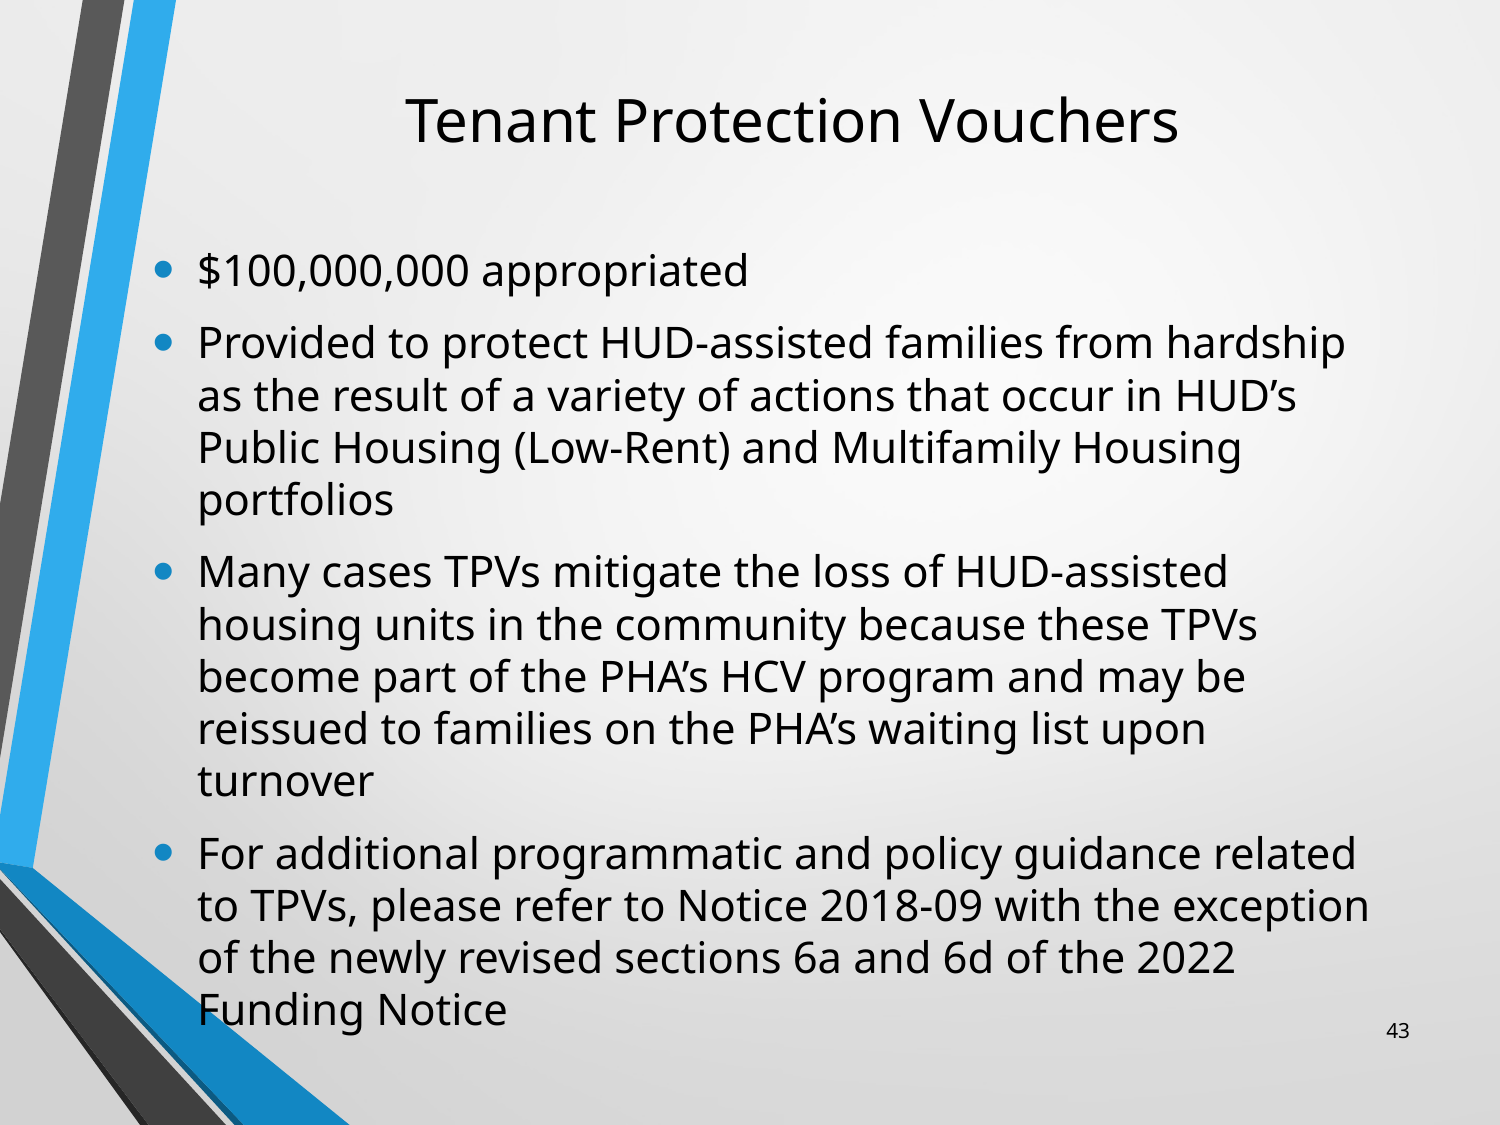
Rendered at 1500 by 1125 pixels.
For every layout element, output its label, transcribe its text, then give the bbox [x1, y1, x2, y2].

title Tenant Protection Vouchers [161, 75, 1425, 163]
list $100,000,000 appropriated Provided to protect HUD-assisted families from hardship as the result of a variety of actions that occur in HUD’s Public Housing (Low-Rent) and Multifamily Housing portfolios Many cases TPVs mitigate the loss of HUD-assisted housing units in the community because these TPVs become part of the PHA’s HCV program and may be reissued to families on the PHA’s waiting list upon turnover For additional programmatic and policy guidance related to TPVs, please refer to Notice 2018-09 with the exception of the newly revised sections 6a and 6d of the 2022 Funding Notice [137, 162, 1388, 1050]
slide_number 43 [1354, 1001, 1425, 1062]
